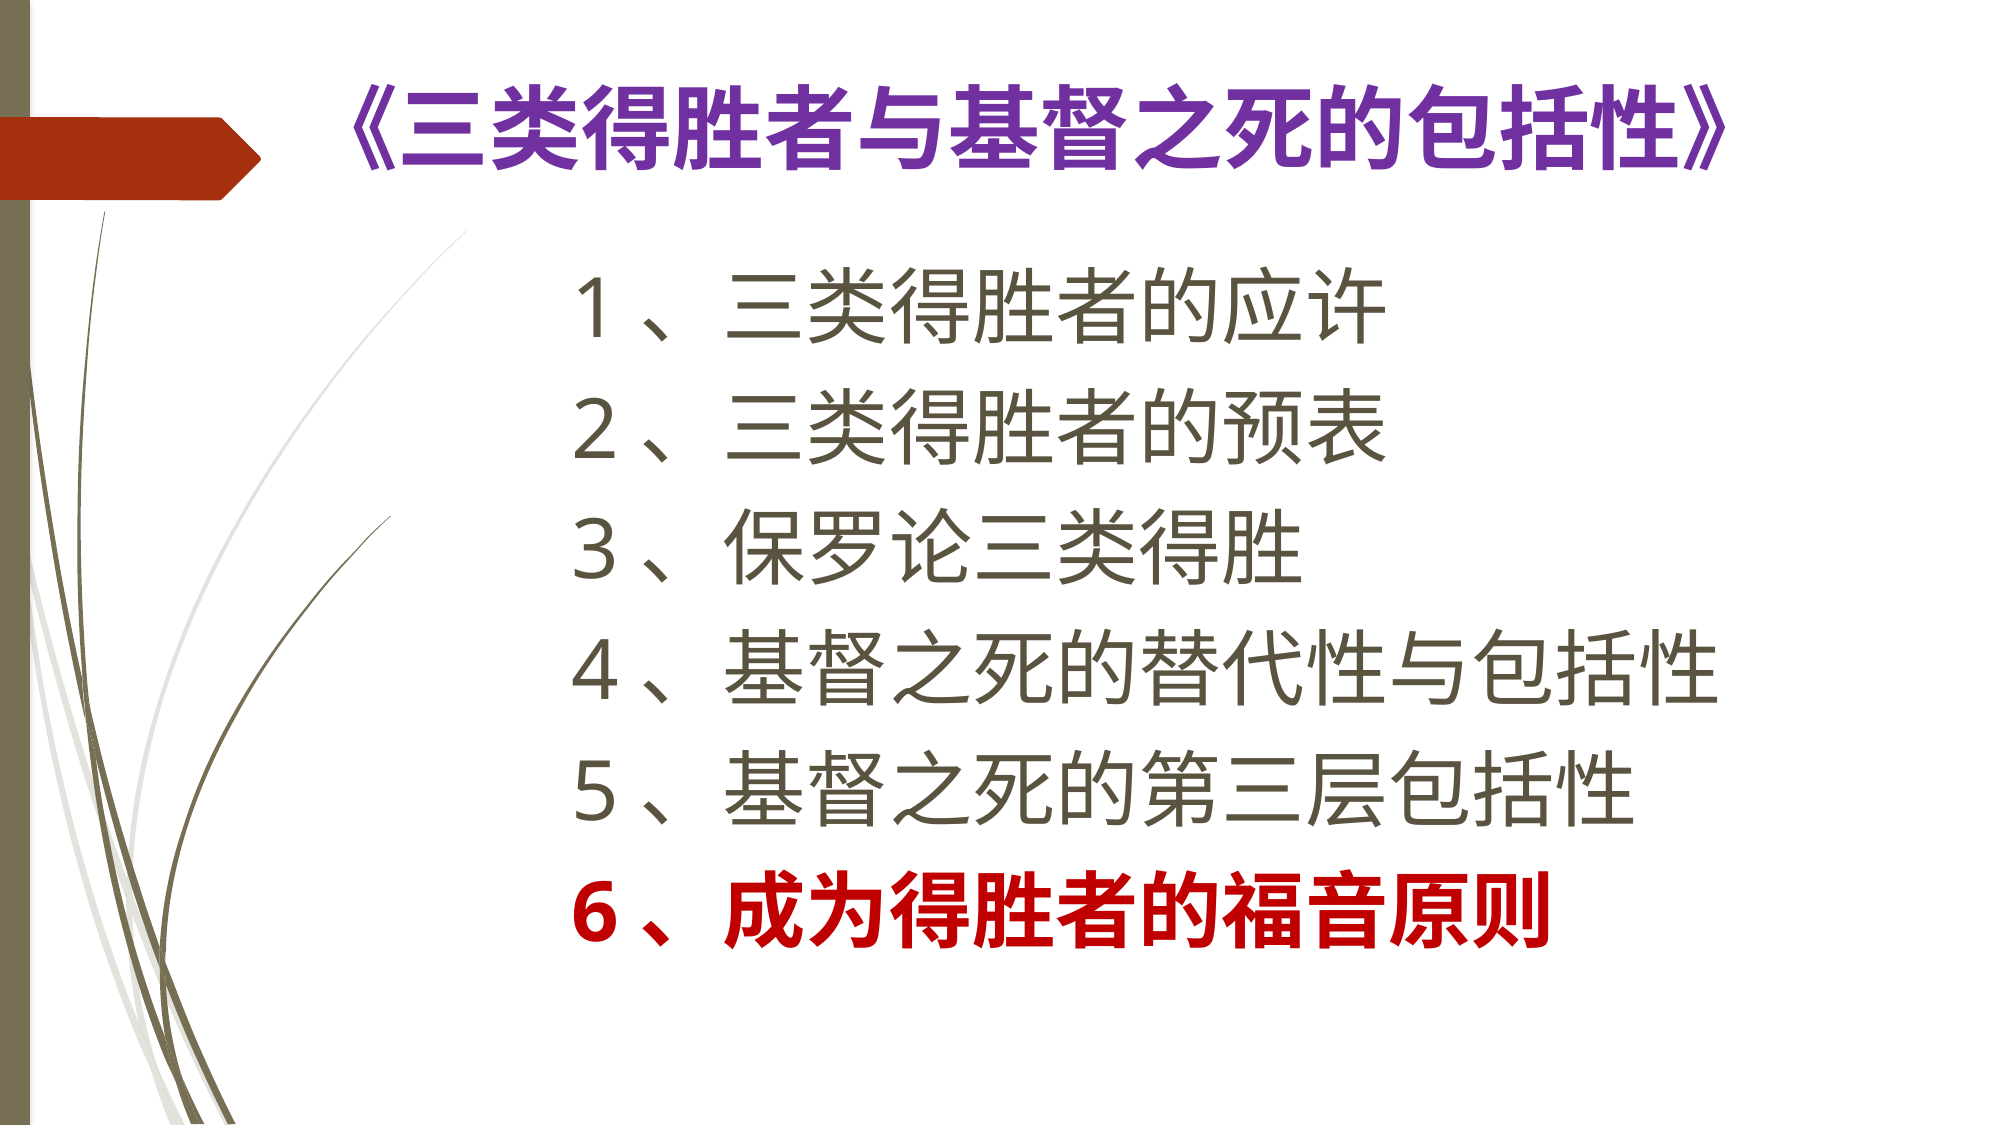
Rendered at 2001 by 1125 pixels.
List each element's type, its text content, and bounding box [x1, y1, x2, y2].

title 《三类得胜者与基督之死的包括性》 [205, 62, 1875, 247]
list 1、三类得胜者的应许 2、三类得胜者的预表 3、保罗论三类得胜 4、基督之死的替代性与包括性 5、基督之死的第三层包括性 6、成为得胜者的福音原则 [556, 246, 1875, 1063]
